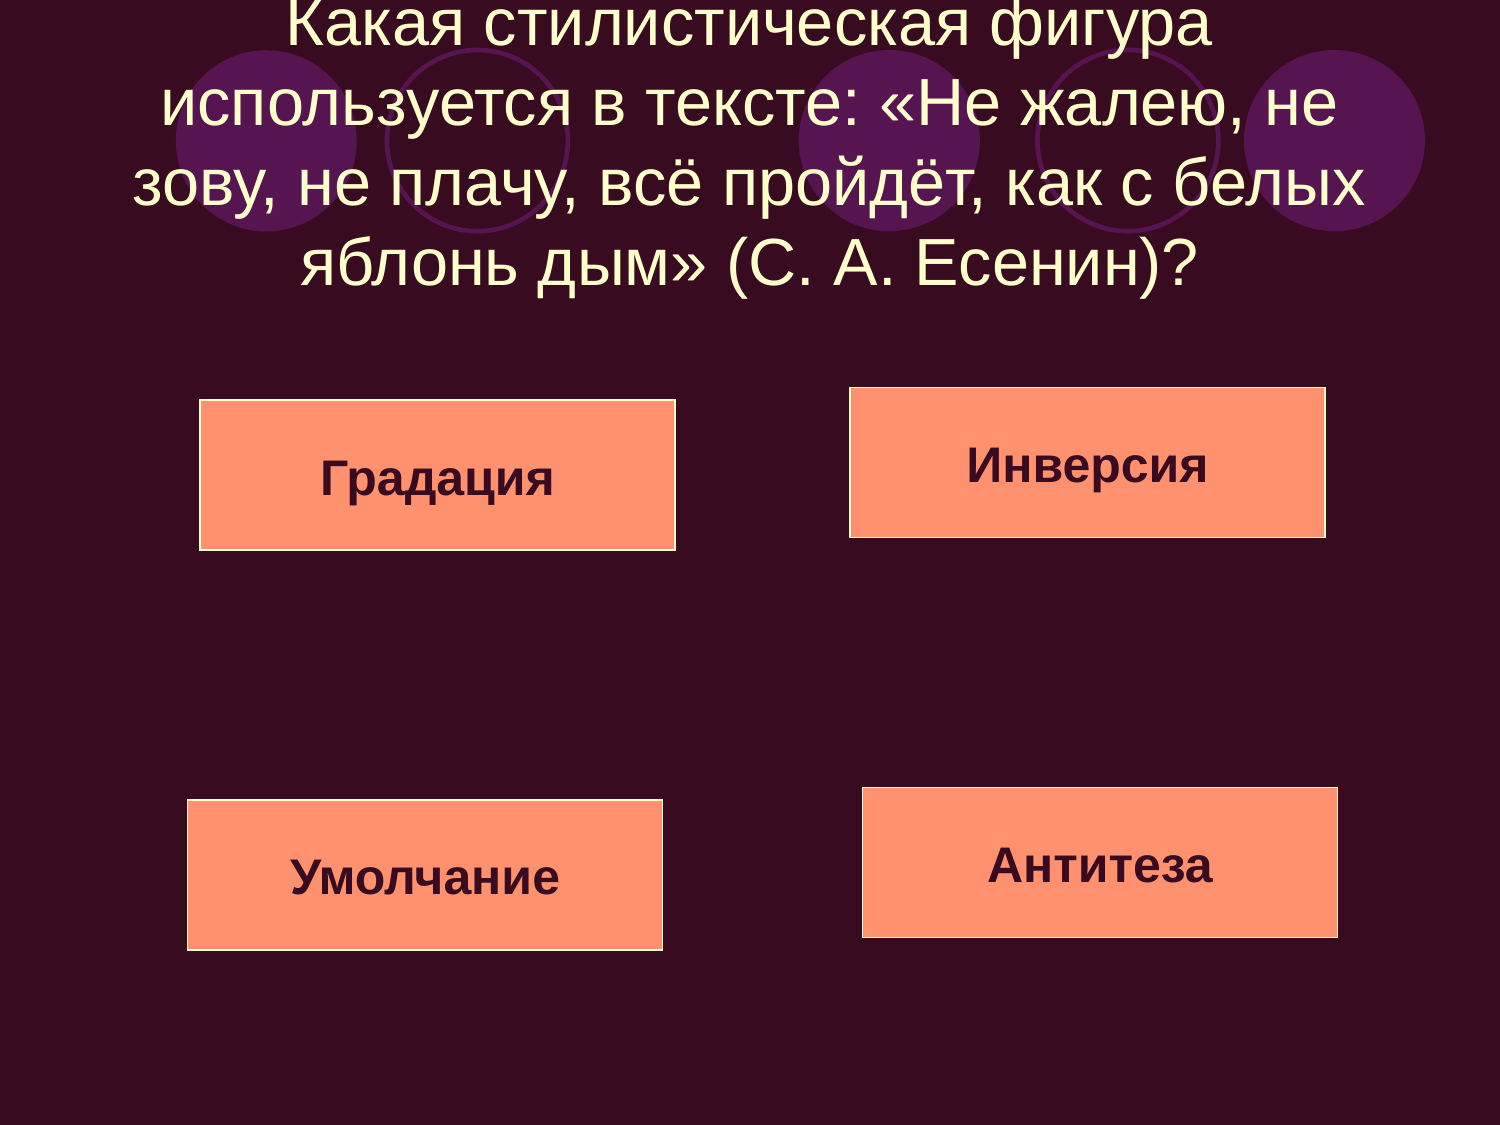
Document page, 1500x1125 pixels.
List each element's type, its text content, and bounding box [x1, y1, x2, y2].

title Какая стилистическая фигура используется в тексте: «Не жалею, не зову, не плачу, всё пройдёт, как с белых яблонь дым» (С. А. Есенин)? [74, 44, 1426, 233]
text_box Градация [200, 399, 675, 550]
text_box Инверсия [849, 387, 1325, 538]
text_box Умолчание [187, 799, 663, 950]
text_box Антитеза [862, 787, 1338, 938]
